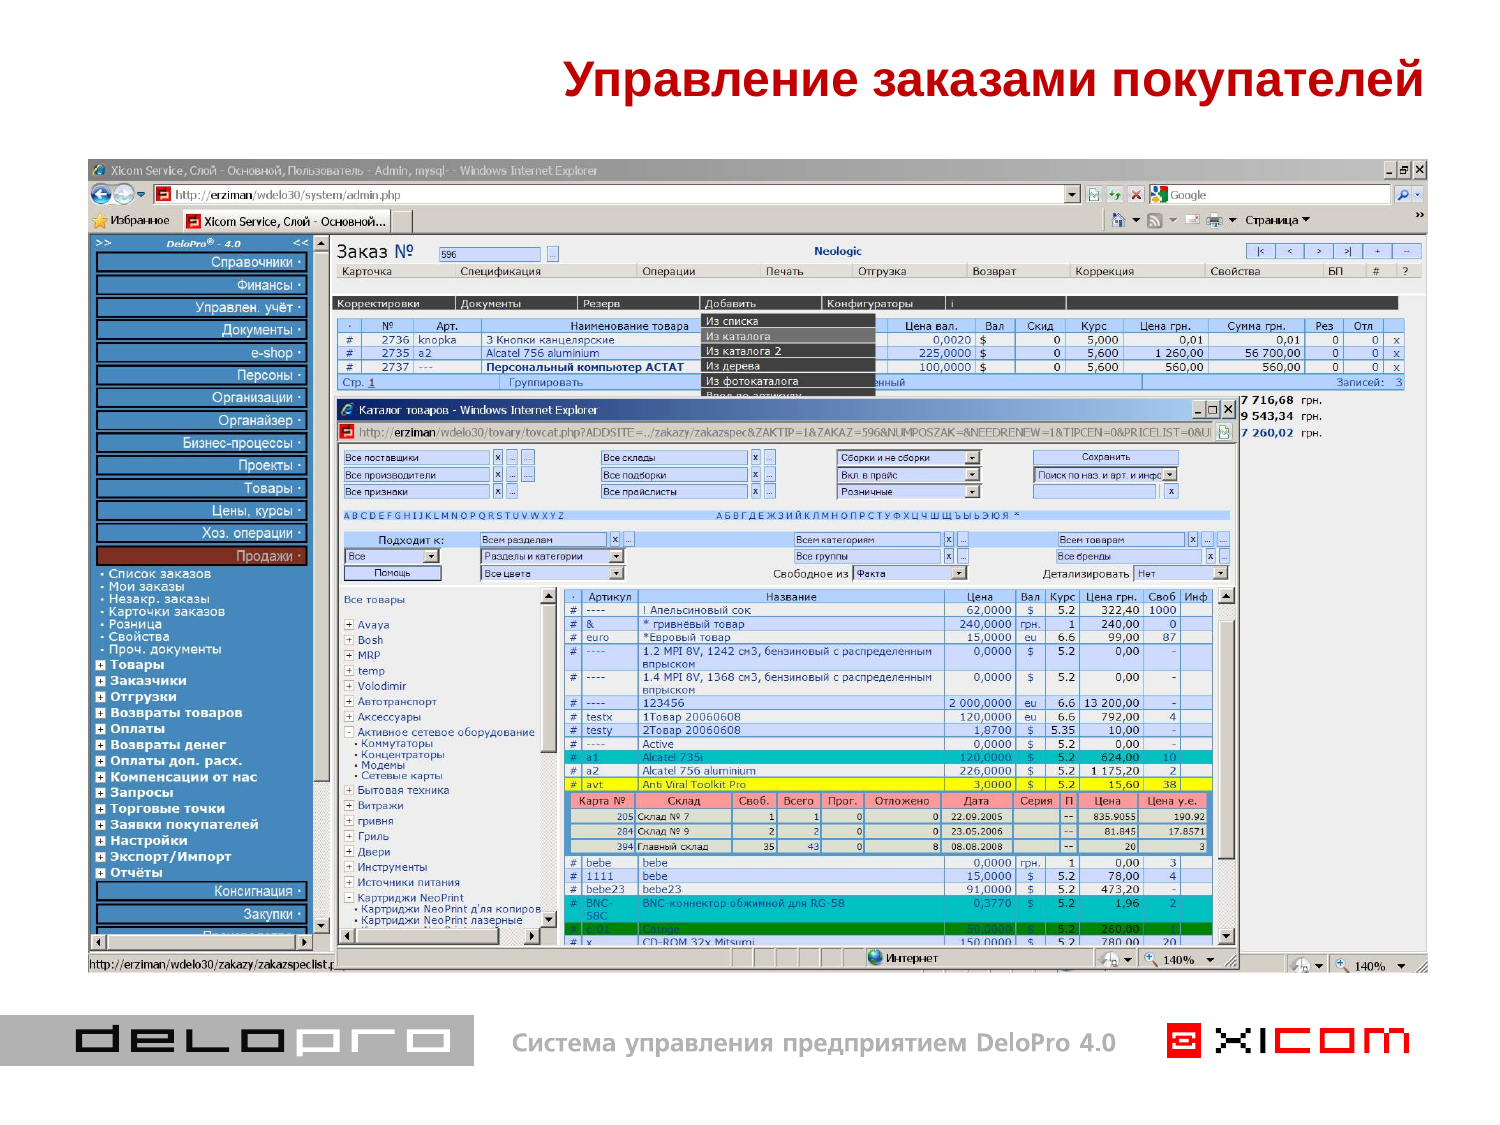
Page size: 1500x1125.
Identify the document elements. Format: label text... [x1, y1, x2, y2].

picture [88, 159, 1428, 973]
title Управление заказами покупателей [128, 35, 1441, 118]
